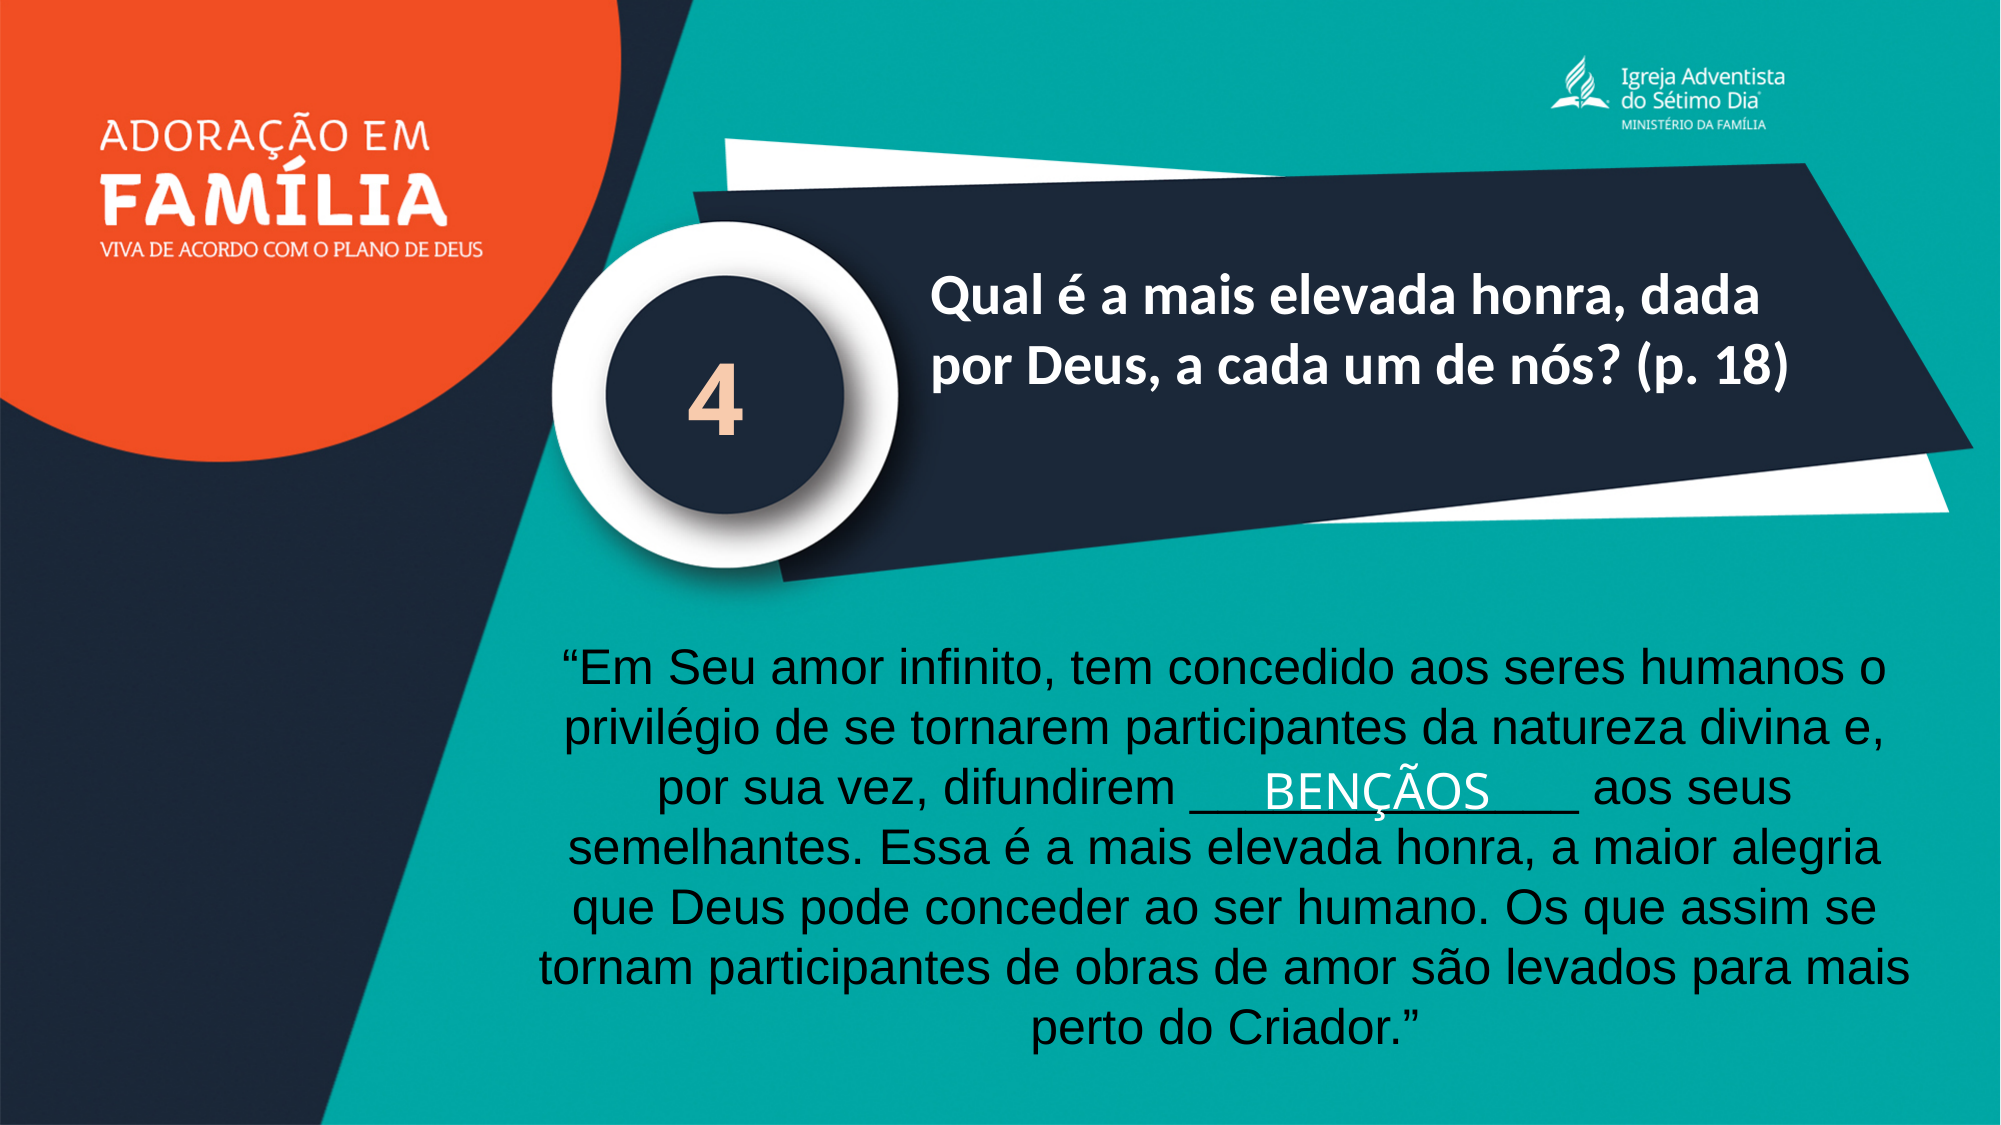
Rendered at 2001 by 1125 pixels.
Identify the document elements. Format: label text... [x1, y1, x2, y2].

text_box 4 [672, 327, 760, 463]
picture [0, 0, 2001, 1125]
text_box Qual é a mais elevada honra, dada por Deus, a cada um de nós? (p. 18) [915, 249, 1863, 404]
text_box “Em Seu amor infinito, tem concedido aos seres humanos o privilégio de se tornarem participantes da natureza divina e, por sua vez, difundirem ______________ aos seus semelhantes. Essa é a mais elevada honra, a maior alegria que Deus pode conceder ao ser humano. Os que assim se tornam participantes de obras de amor são levados para mais perto do Criador.” [523, 626, 1927, 1062]
text_box BENÇÃOS [1248, 751, 1506, 827]
